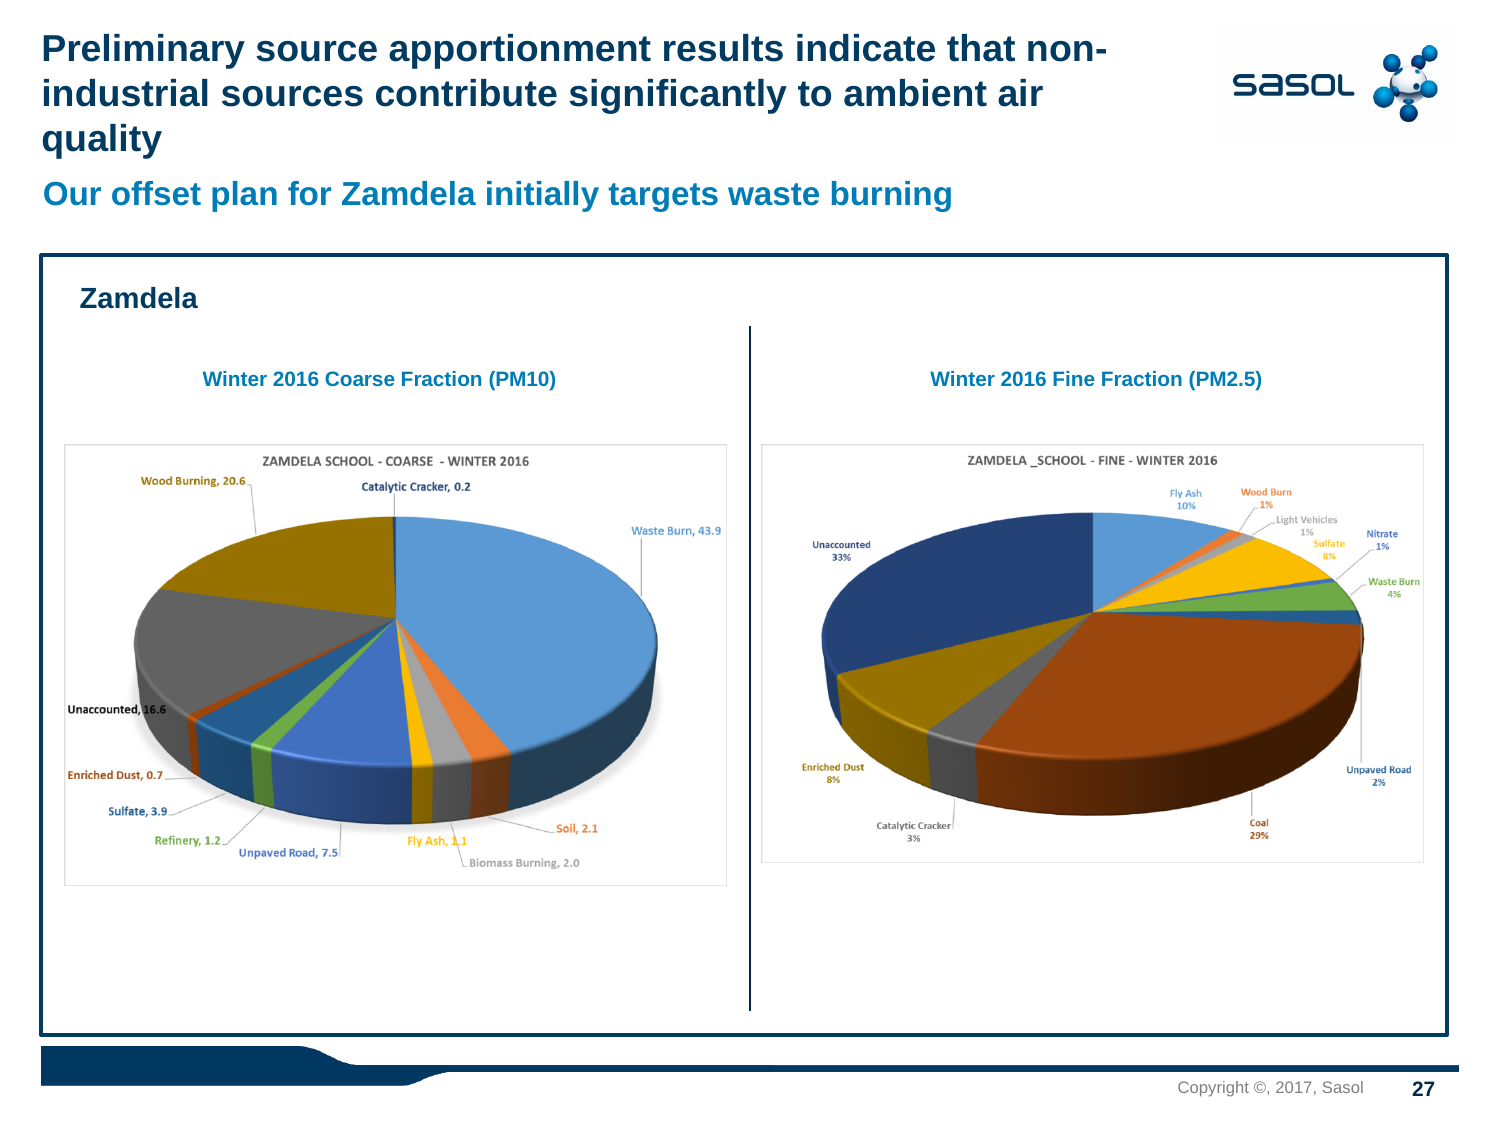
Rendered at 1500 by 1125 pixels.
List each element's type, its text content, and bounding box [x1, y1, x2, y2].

picture [41, 1046, 1459, 1086]
list Our offset plan for Zamdela initially targets waste burning [42, 172, 1459, 229]
text_box [39, 253, 1449, 1037]
picture [1211, 23, 1459, 144]
text_box Zamdela [64, 272, 396, 323]
text_box Winter 2016 Fine Fraction (PM2.5) [915, 358, 1422, 424]
picture [761, 444, 1424, 864]
title Preliminary source apportionment results indicate that non-industrial sources contribute significantly to ambient air quality [41, 29, 1176, 148]
text_box Winter 2016 Coarse Fraction (PM10) [187, 358, 638, 442]
picture [64, 444, 727, 887]
